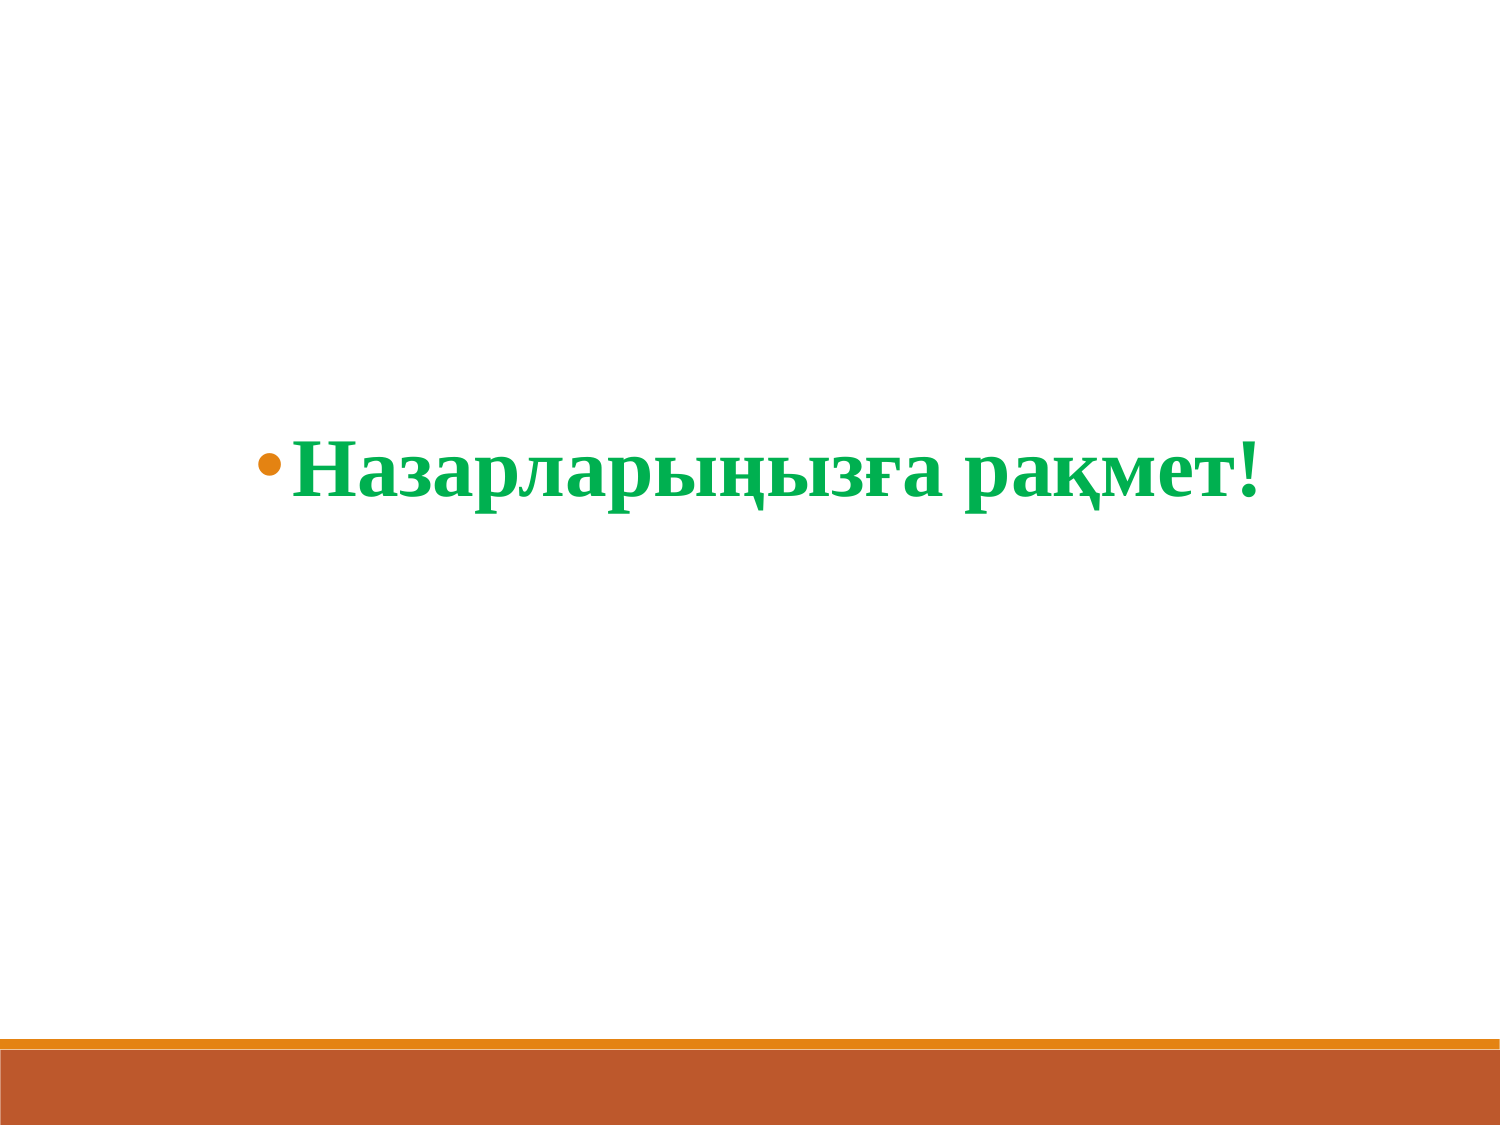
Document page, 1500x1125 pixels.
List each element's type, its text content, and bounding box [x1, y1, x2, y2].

text_box Назарларыңызға рақмет! [112, 172, 1388, 957]
